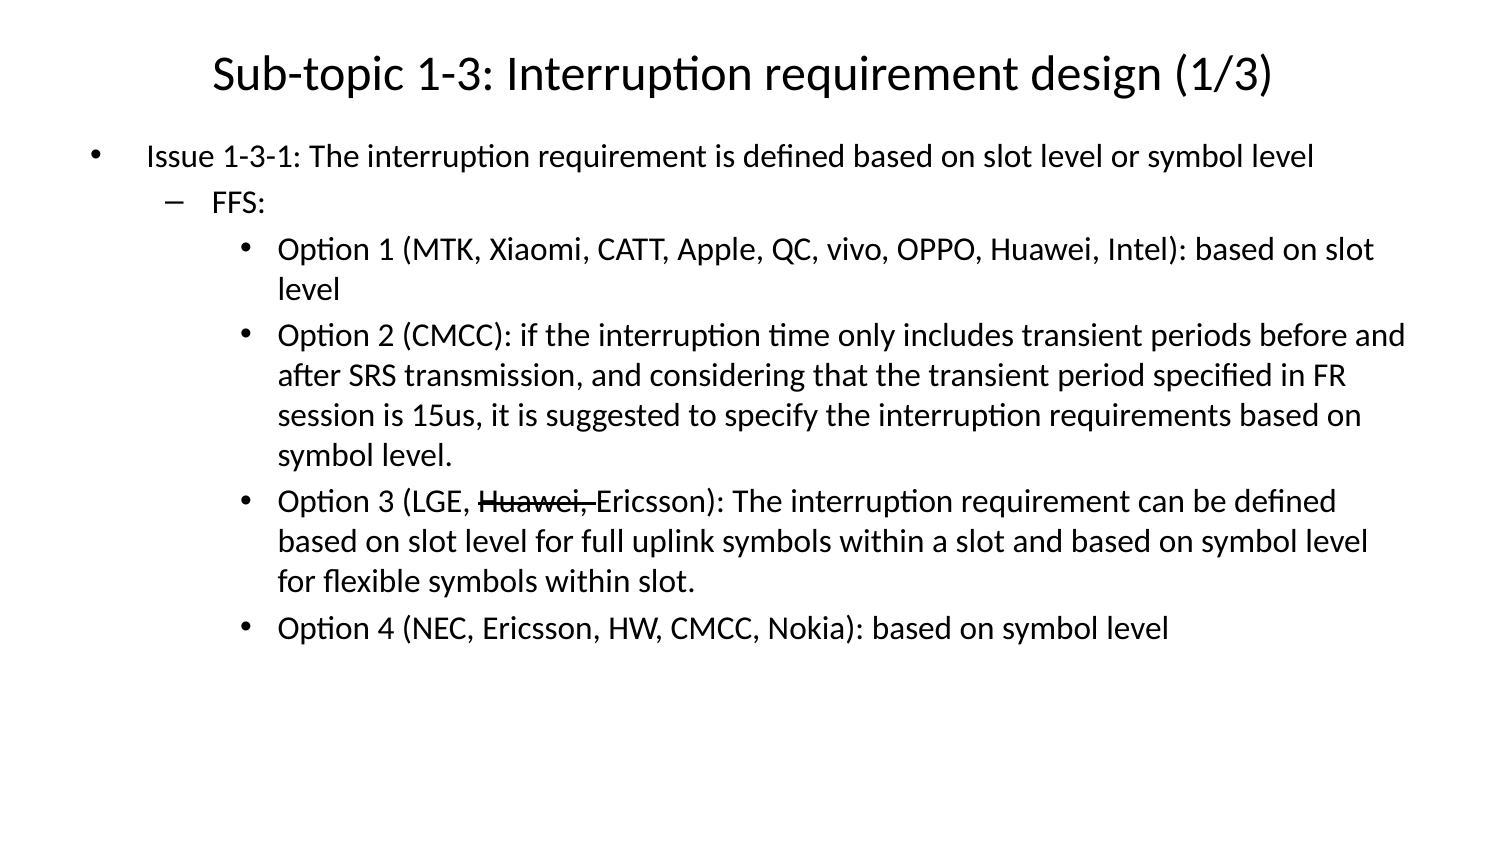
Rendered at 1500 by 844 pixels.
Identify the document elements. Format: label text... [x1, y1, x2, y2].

title Sub-topic 1-3: Interruption requirement design (1/3) [75, 0, 1412, 126]
list Issue 1-3-1: The interruption requirement is defined based on slot level or symbol level FFS: Option 1 (MTK, Xiaomi, CATT, Apple, QC, vivo, OPPO, Huawei, Intel): based on slot level Option 2 (CMCC): if the interruption time only includes transient periods before and after SRS transmission, and considering that the transient period specified in FR session is 15us, it is suggested to specify the interruption requirements based on symbol level. Option 3 (LGE, Huawei, Ericsson): The interruption requirement can be defined based on slot level for full uplink symbols within a slot and based on symbol level for flexible symbols within slot. Option 4 (NEC, Ericsson, HW, CMCC, Nokia): based on symbol level [75, 126, 1425, 824]
